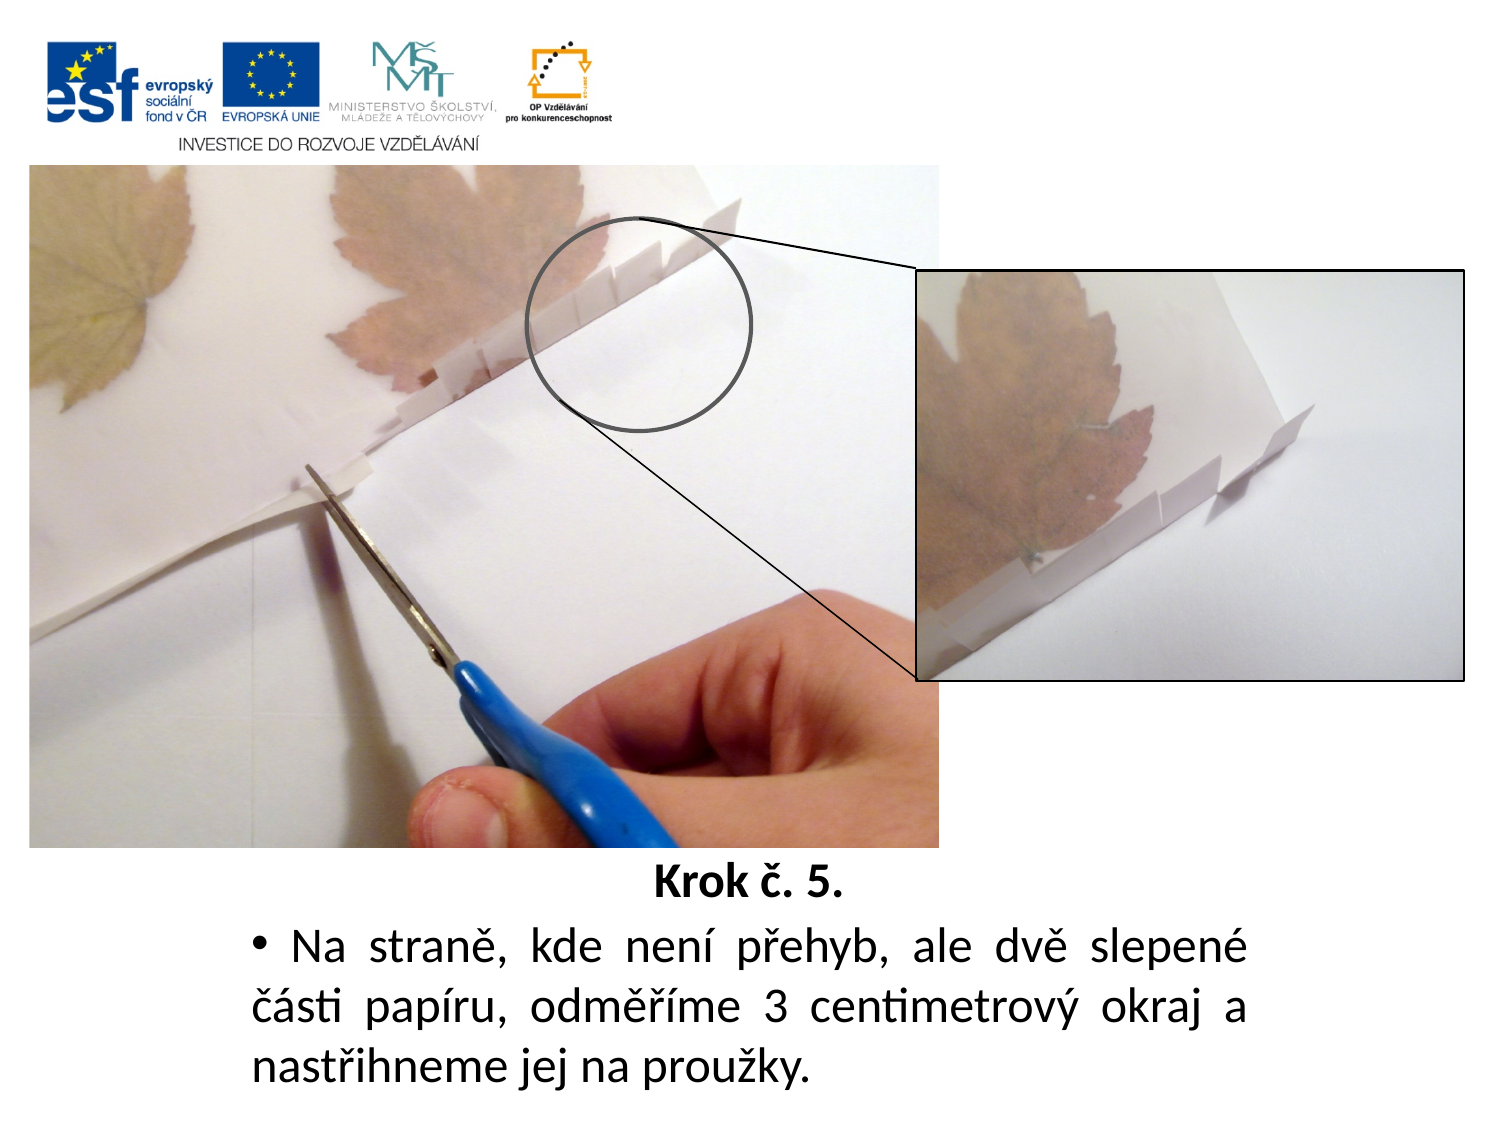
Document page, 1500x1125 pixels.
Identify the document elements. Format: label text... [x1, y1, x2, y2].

list Na straně, kde není přehyb, ale dvě slepené části papíru, odměříme 3 centimetrový okraj a nastřihneme jej na proužky. [236, 905, 1264, 1106]
title Krok č. 5. [300, 822, 1200, 905]
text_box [559, 399, 919, 680]
picture [29, 165, 1463, 848]
picture [29, 30, 630, 162]
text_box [638, 218, 917, 269]
